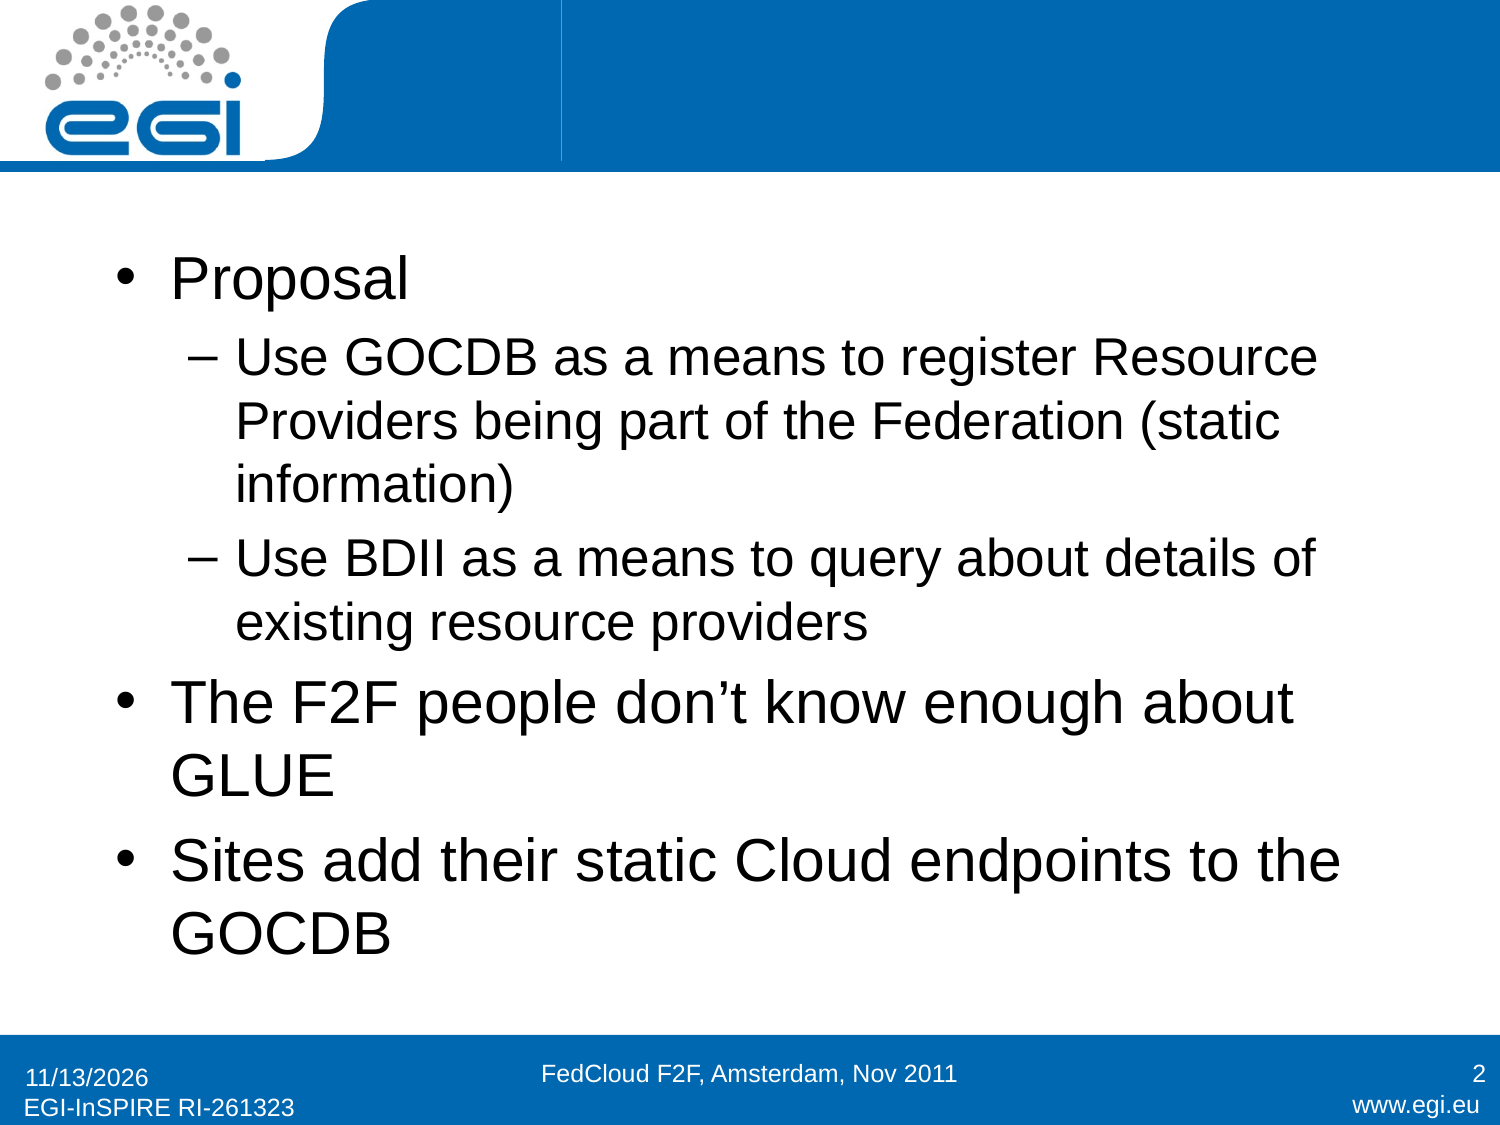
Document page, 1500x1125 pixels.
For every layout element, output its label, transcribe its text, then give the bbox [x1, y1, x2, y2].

list Proposal Use GOCDB as a means to register Resource Providers being part of the Federation (static information) Use BDII as a means to query about details of existing resource providers The F2F people don’t know enough about GLUE Sites add their static Cloud endpoints to the GOCDB [100, 231, 1425, 975]
picture [0, 0, 265, 161]
slide_number 2 [1151, 1042, 1500, 1103]
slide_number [10, 1046, 361, 1106]
footer FedCloud F2F, Amsterdam, Nov 2011 [512, 1042, 988, 1103]
